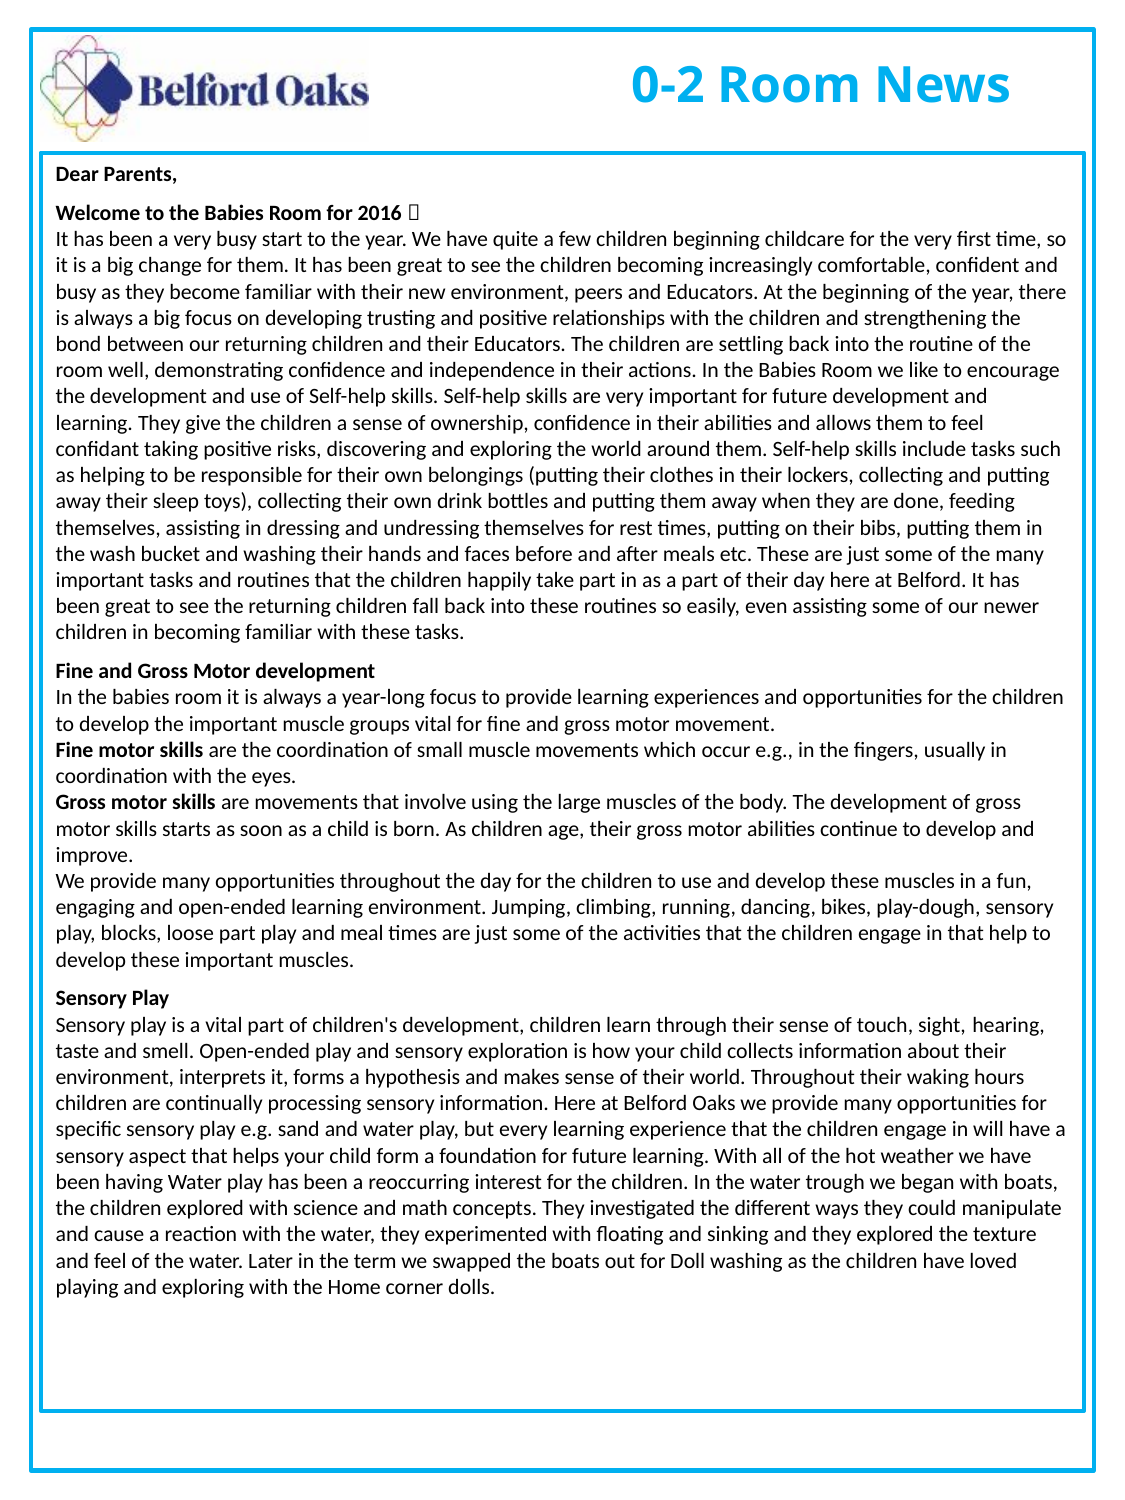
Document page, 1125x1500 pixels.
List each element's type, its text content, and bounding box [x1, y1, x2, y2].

text_box Dear Parents, Welcome to the Babies Room for 2016  It has been a very busy start to the year. We have quite a few children beginning childcare for the very first time, so it is a big change for them. It has been great to see the children becoming increasingly comfortable, confident and busy as they become familiar with their new environment, peers and Educators. At the beginning of the year, there is always a big focus on developing trusting and positive relationships with the children and strengthening the bond between our returning children and their Educators. The children are settling back into the routine of the room well, demonstrating confidence and independence in their actions. In the Babies Room we like to encourage the development and use of Self-help skills. Self-help skills are very important for future development and learning. They give the children a sense of ownership, confidence in their abilities and allows them to feel confidant taking positive risks, discovering and exploring the world around them. Self-help skills include tasks such as helping to be responsible for their own belongings (putting their clothes in their lockers, collecting and putting away their sleep toys), collecting their own drink bottles and putting them away when they are done, feeding themselves, assisting in dressing and undressing themselves for rest times, putting on their bibs, putting them in the wash bucket and washing their hands and faces before and after meals etc. These are just some of the many important tasks and routines that the children happily take part in as a part of their day here at Belford. It has been great to see the returning children fall back into these routines so easily, even assisting some of our newer children in becoming familiar with these tasks. Fine and Gross Motor development In the babies room it is always a year-long focus to provide learning experiences and opportunities for the children to develop the important muscle groups vital for fine and gross motor movement. Fine motor skills are the coordination of small muscle movements which occur e.g., in the fingers, usually in coordination with the eyes. Gross motor skills are movements that involve using the large muscles of the body. The development of gross motor skills starts as soon as a child is born. As children age, their gross motor abilities continue to develop and improve. We provide many opportunities throughout the day for the children to use and develop these muscles in a fun, engaging and open-ended learning environment. Jumping, climbing, running, dancing, bikes, play-dough, sensory play, blocks, loose part play and meal times are just some of the activities that the children engage in that help to develop these important muscles. Sensory Play Sensory play is a vital part of children's development, children learn through their sense of touch, sight, hearing, taste and smell. Open-ended play and sensory exploration is how your child collects information about their environment, interprets it, forms a hypothesis and makes sense of their world. Throughout their waking hours children are continually processing sensory information. Here at Belford Oaks we provide many opportunities for specific sensory play e.g. sand and water play, but every learning experience that the children engage in will have a sensory aspect that helps your child form a foundation for future learning. With all of the hot weather we have been having Water play has been a reoccurring interest for the children. In the water trough we began with boats, the children explored with science and math concepts. They investigated the different ways they could manipulate and cause a reaction with the water, they experimented with floating and sinking and they explored the texture and feel of the water. Later in the term we swapped the boats out for Doll washing as the children have loved playing and exploring with the Home corner dolls. [39, 151, 1086, 1413]
text_box [29, 27, 1096, 1473]
picture [40, 35, 369, 142]
